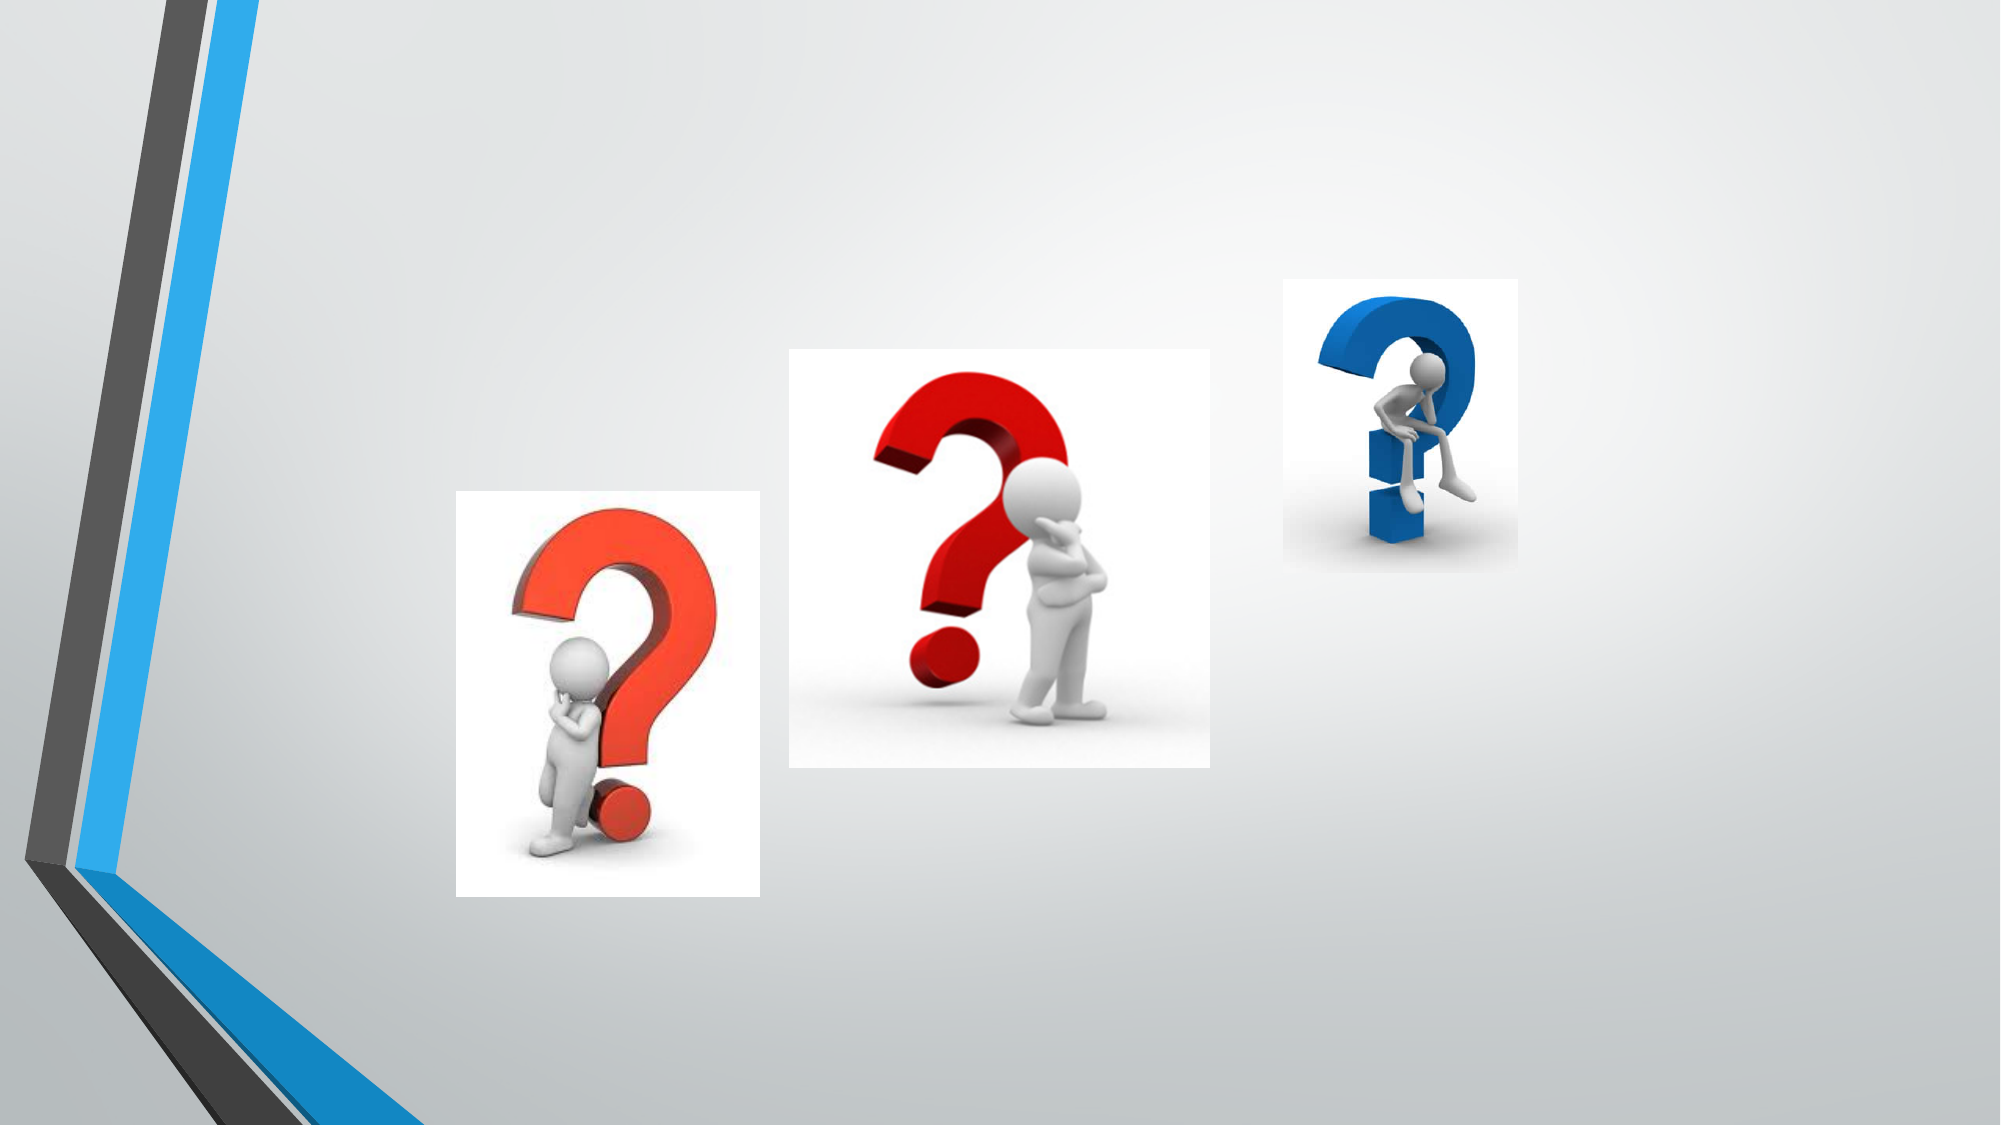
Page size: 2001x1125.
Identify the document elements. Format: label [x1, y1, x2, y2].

picture [789, 349, 1211, 768]
list [456, 491, 760, 897]
picture [1283, 279, 1519, 573]
